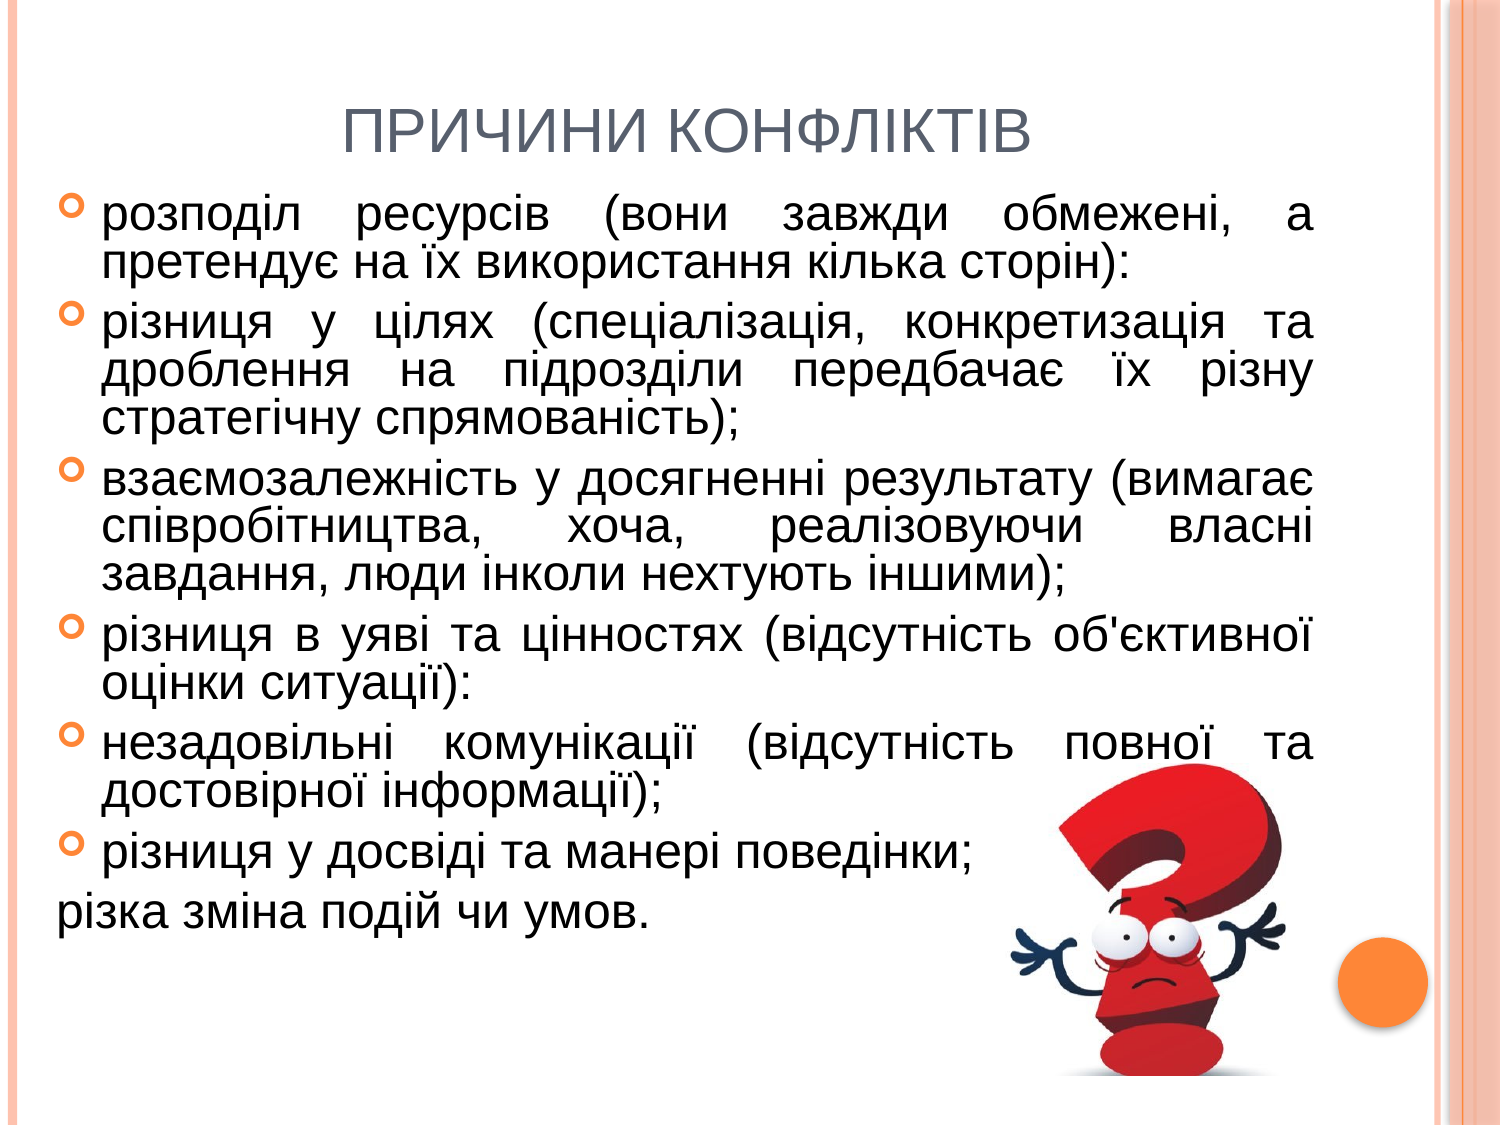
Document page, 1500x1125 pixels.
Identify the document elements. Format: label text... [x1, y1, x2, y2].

picture [997, 762, 1311, 1077]
title ПРИЧИНИ КОНФЛІКТІВ [75, 45, 1300, 173]
list розподіл ресурсів (вони завжди обмежені, а претендує на їх використання кілька сторін): різниця у цілях (спеціалізація, конкретизація та дроблення на підрозділи передбачає їх різну стратегічну спрямованість); взаємозалежність у досягненні результату (вимагає співробітництва, хоча, реалізовуючи власні завдання, люди інколи нехтують іншими); різниця в уяві та цінностях (відсутність об'єктивної оцінки ситуації): незадовільні комунікації (відсутність повної та достовірної інформації); різниця у досвіді та манері поведінки; різка зміна подій чи умов. [41, 184, 1329, 1062]
